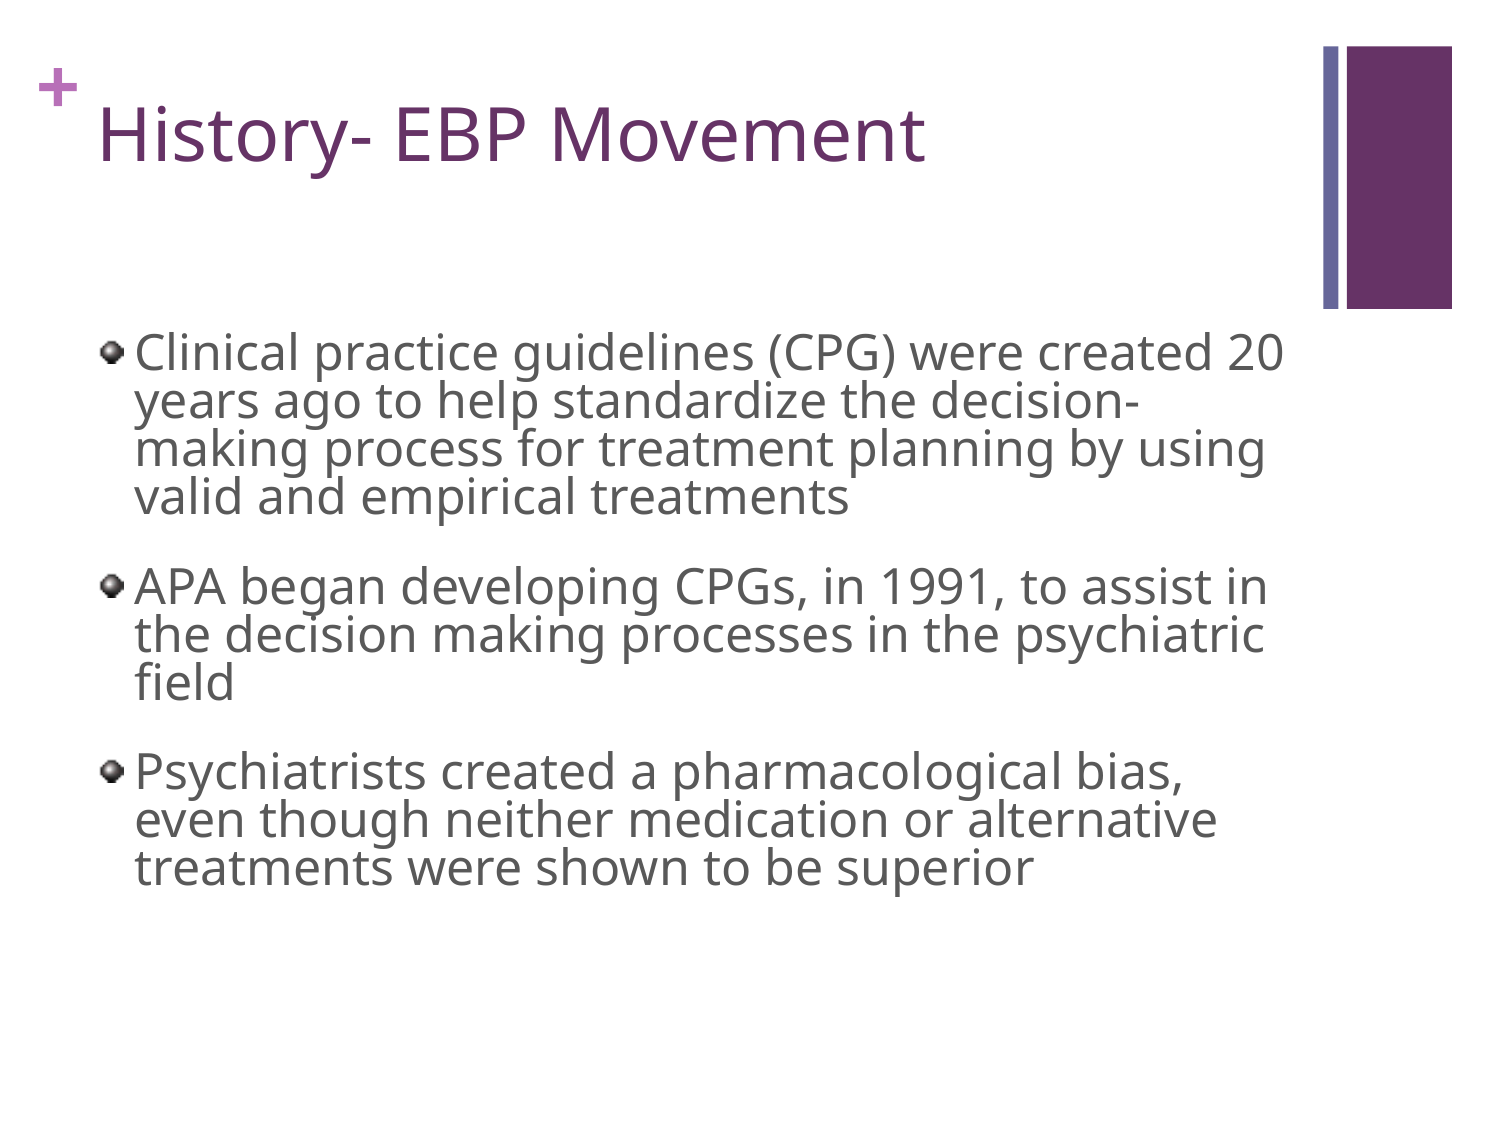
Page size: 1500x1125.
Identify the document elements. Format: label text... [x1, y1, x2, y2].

picture [96, 756, 124, 783]
picture [96, 570, 124, 598]
title History- EBP Movement [81, 79, 1322, 263]
picture [96, 337, 124, 364]
list Clinical practice guidelines (CPG) were created 20 years ago to help standardize the decision-making process for treatment planning by using valid and empirical treatments APA began developing CPGs, in 1991, to assist in the decision making processes in the psychiatric field Psychiatrists created a pharmacological bias, even though neither medication or alternative treatments were shown to be superior [81, 324, 1322, 1006]
